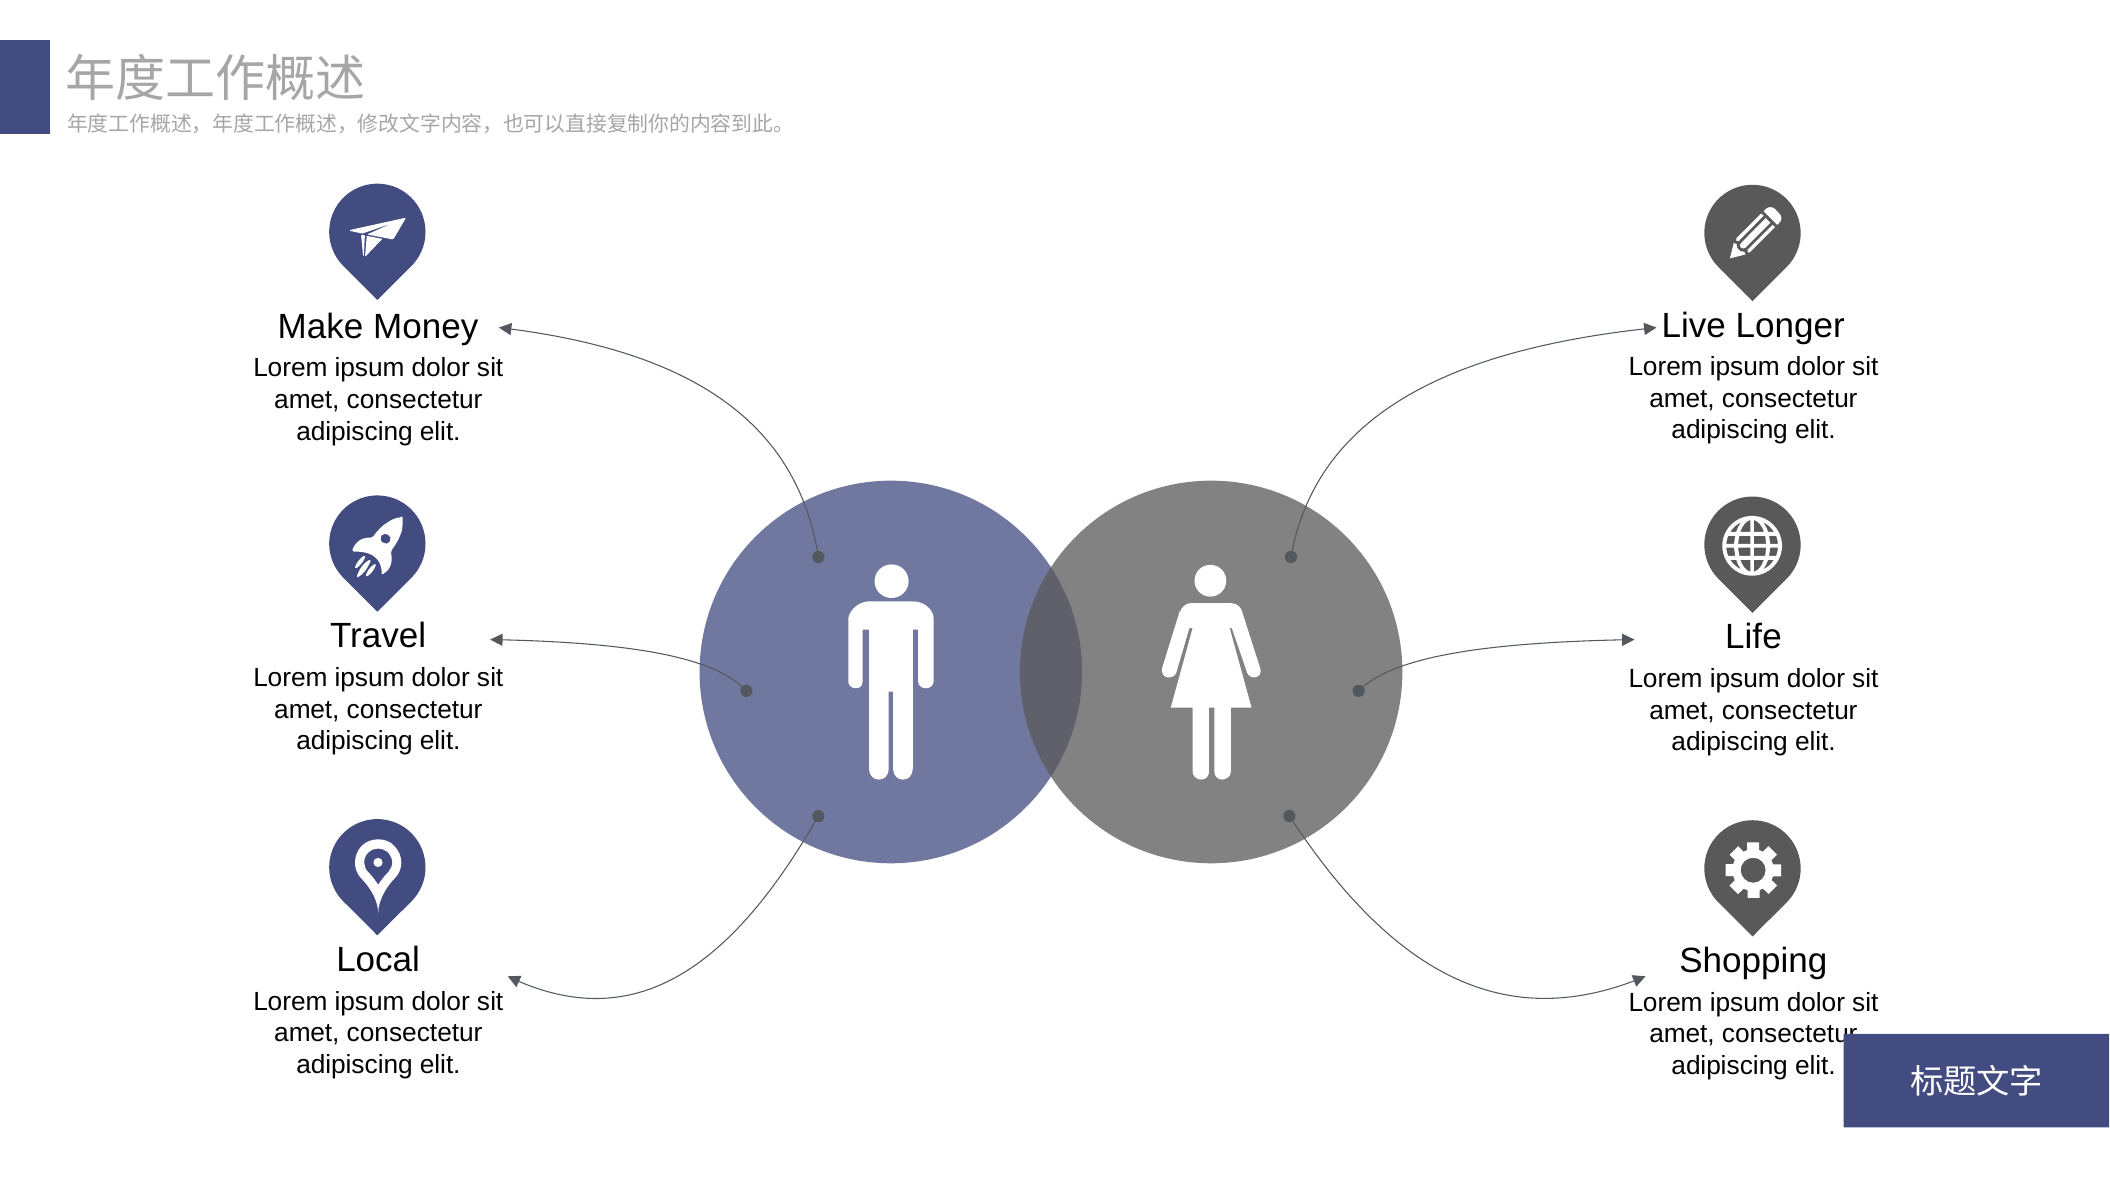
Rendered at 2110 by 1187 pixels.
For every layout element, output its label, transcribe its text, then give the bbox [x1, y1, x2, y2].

text_box [0, 39, 51, 135]
text_box [527, 331, 825, 564]
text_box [848, 564, 934, 780]
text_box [229, 183, 527, 472]
text_box [1019, 480, 1403, 864]
text_box [699, 480, 1051, 864]
text_box [1352, 640, 1605, 697]
text_box [527, 809, 825, 999]
text_box [1283, 809, 1605, 999]
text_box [1605, 184, 1902, 473]
text_box 年度工作概述，年度工作概述，修改文字内容，也可以直接复制你的内容到此。 [67, 110, 968, 136]
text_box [229, 495, 527, 784]
text_box 标题文字 [1902, 1052, 2080, 1108]
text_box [229, 819, 527, 1107]
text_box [1605, 820, 1902, 1109]
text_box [1161, 564, 1261, 780]
text_box [527, 640, 753, 697]
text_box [1605, 496, 1902, 785]
text_box [1843, 1033, 2110, 1129]
text_box [1284, 333, 1605, 564]
text_box 年度工作概述 [65, 46, 712, 107]
